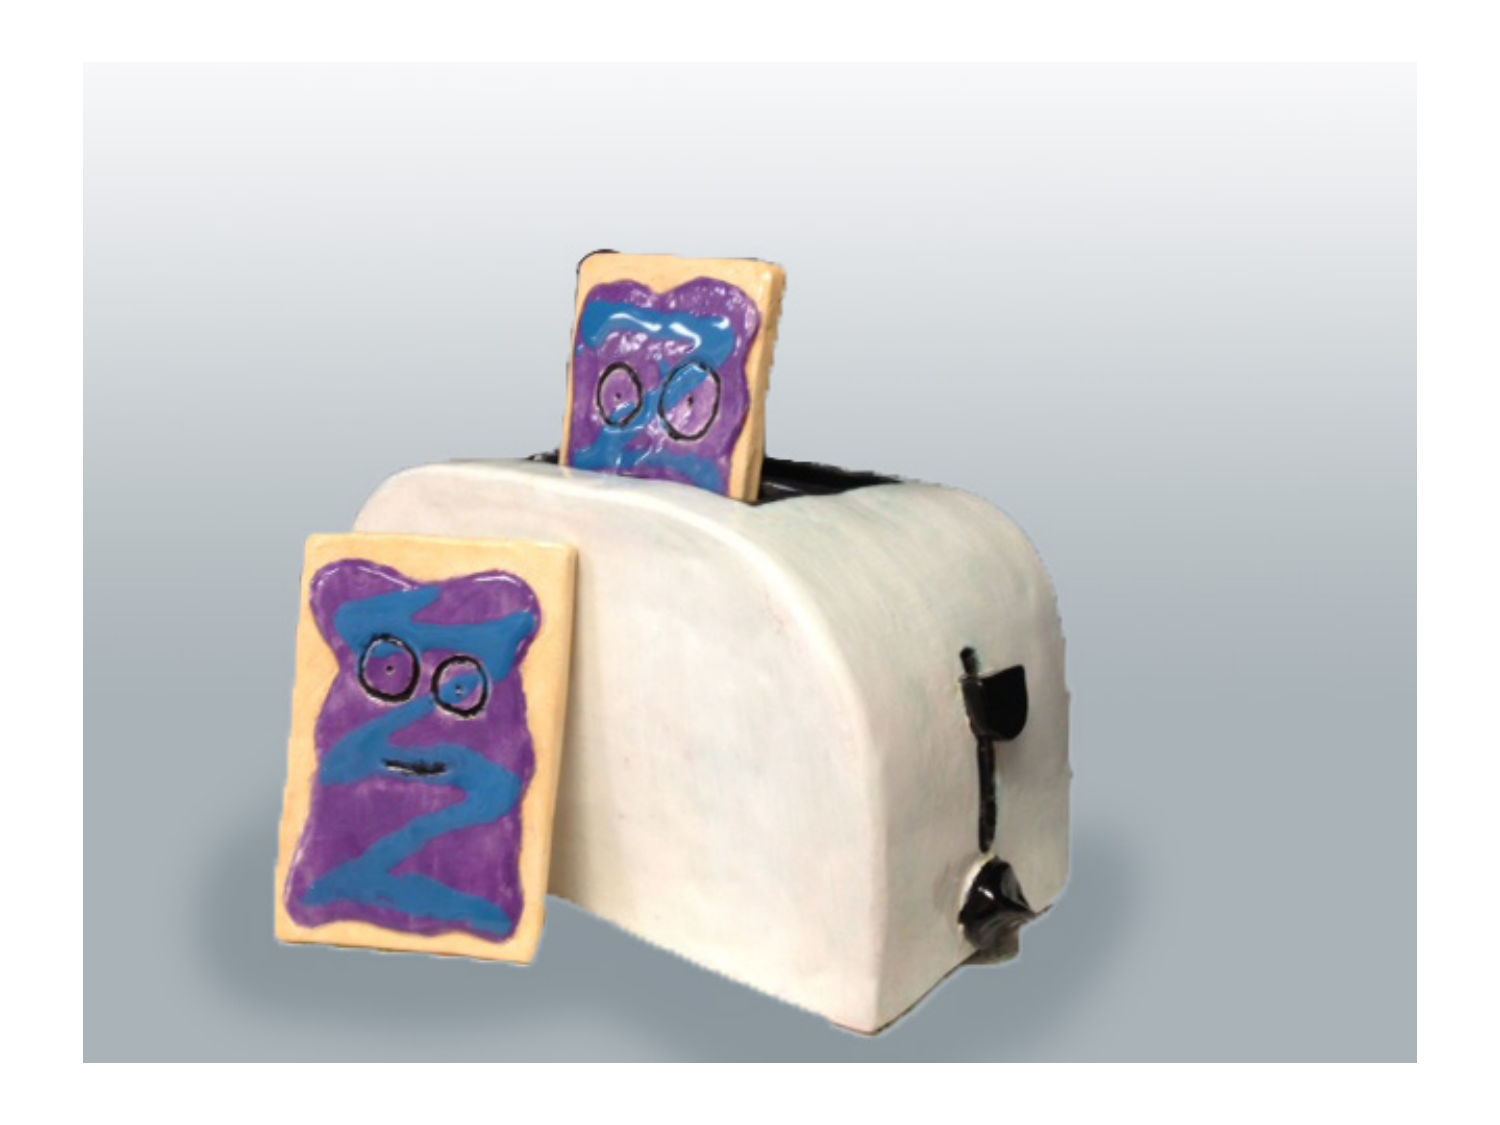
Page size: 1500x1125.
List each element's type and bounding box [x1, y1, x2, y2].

picture [83, 62, 1417, 1063]
